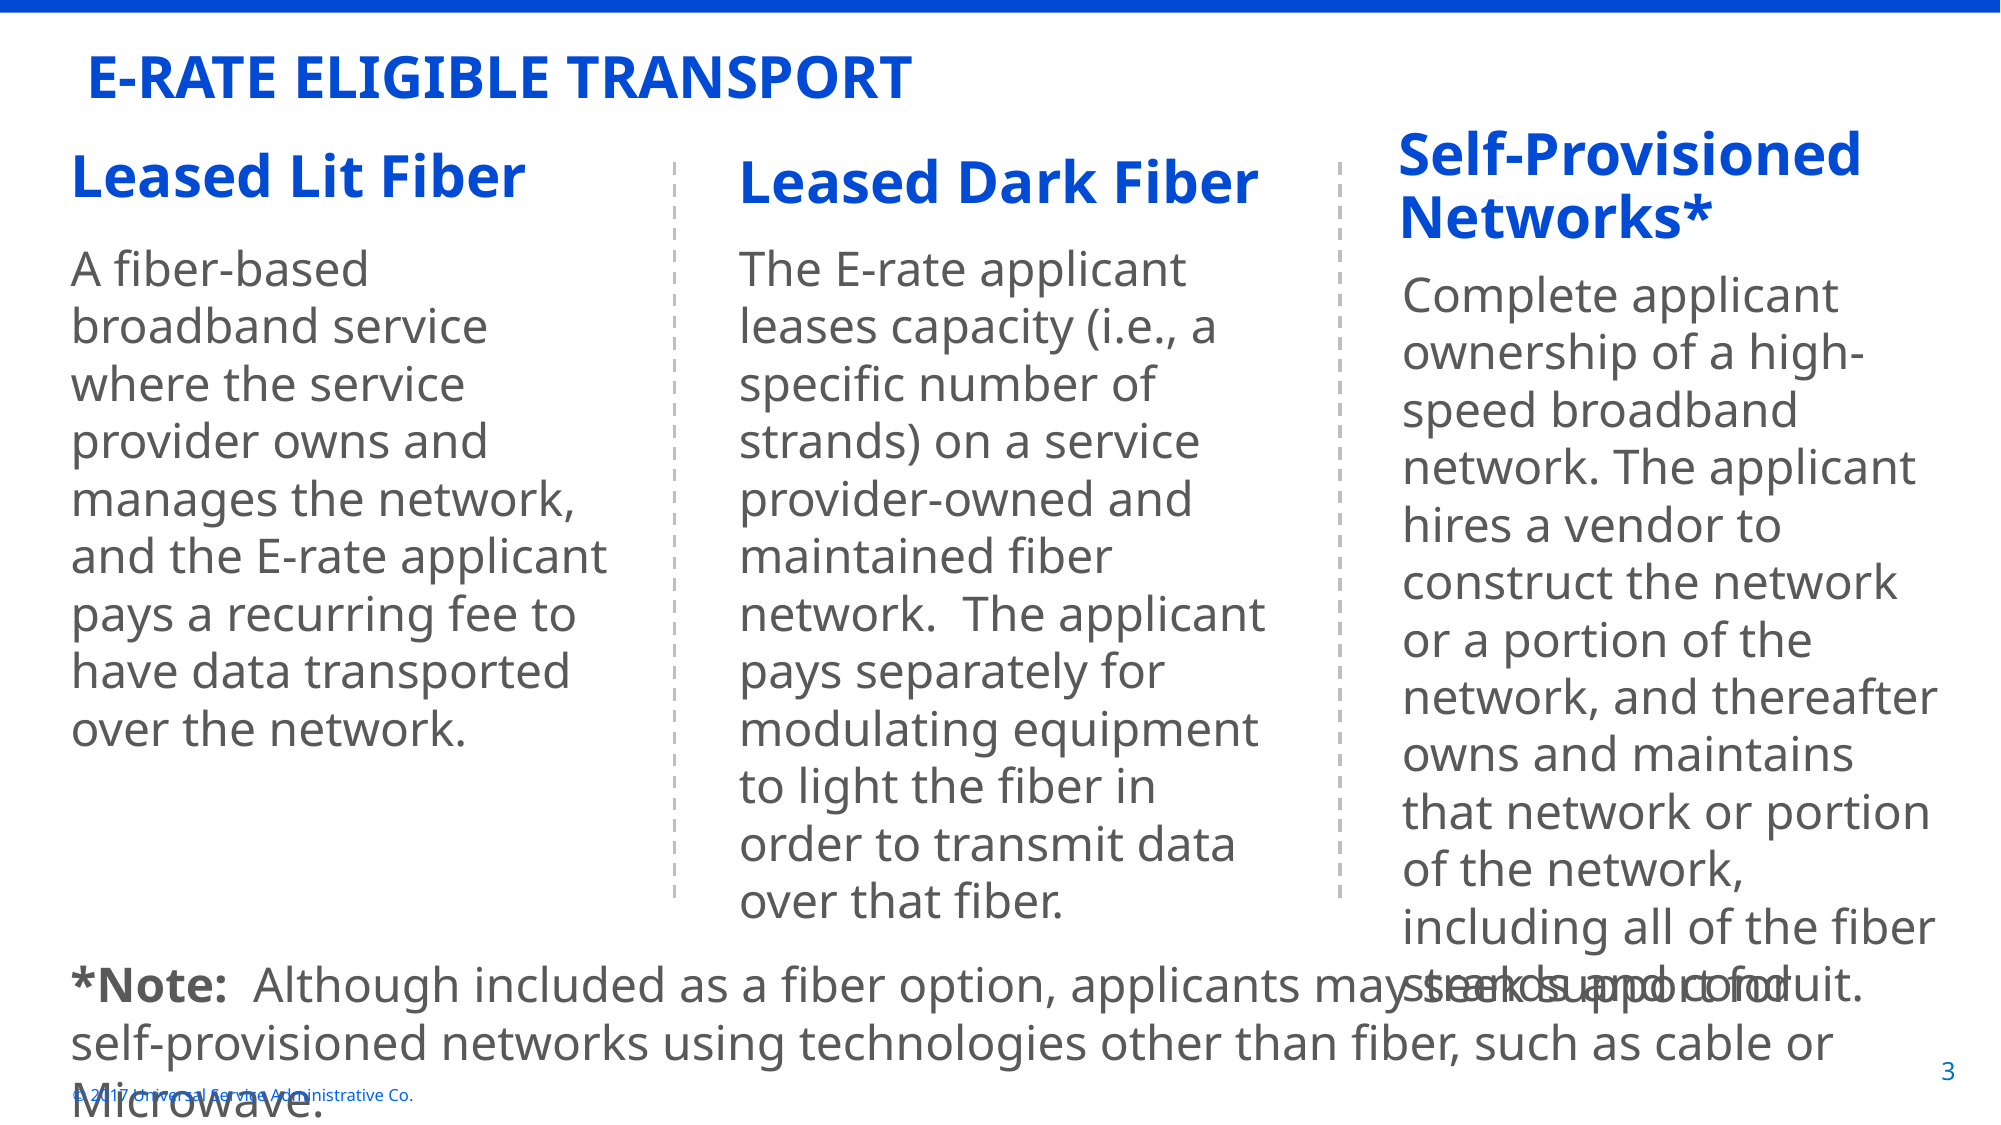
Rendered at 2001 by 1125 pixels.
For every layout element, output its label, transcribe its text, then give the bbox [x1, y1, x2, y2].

list Complete applicant ownership of a high-speed broadband network. The applicant hires a vendor to construct the network or a portion of the network, and thereafter owns and maintains that network or portion of the network, including all of the fiber strands and conduit. [1386, 256, 1956, 913]
footer © 2017 Universal Service Administrative Co. [55, 1065, 1338, 1125]
list The E-rate applicant leases capacity (i.e., a specific number of strands) on a service provider-owned and maintained fiber network. The applicant pays separately for modulating equipment to light the fiber in order to transmit data over that fiber. [723, 231, 1295, 887]
title Leased Lit Fiber [55, 140, 625, 231]
slide_number 3 [1873, 1042, 1971, 1103]
text_box *Note: Although included as a fiber option, applicants may seek support for self-provisioned networks using technologies other than fiber, such as cable or Microwave. [55, 947, 1873, 1125]
list A fiber-based broadband service where the service provider owns and manages the network, and the E-rate applicant pays a recurring fee to have data transported over the network. [55, 231, 625, 887]
text_box E-RATE ELIGIBLE TRANSPORT [71, 40, 1225, 114]
